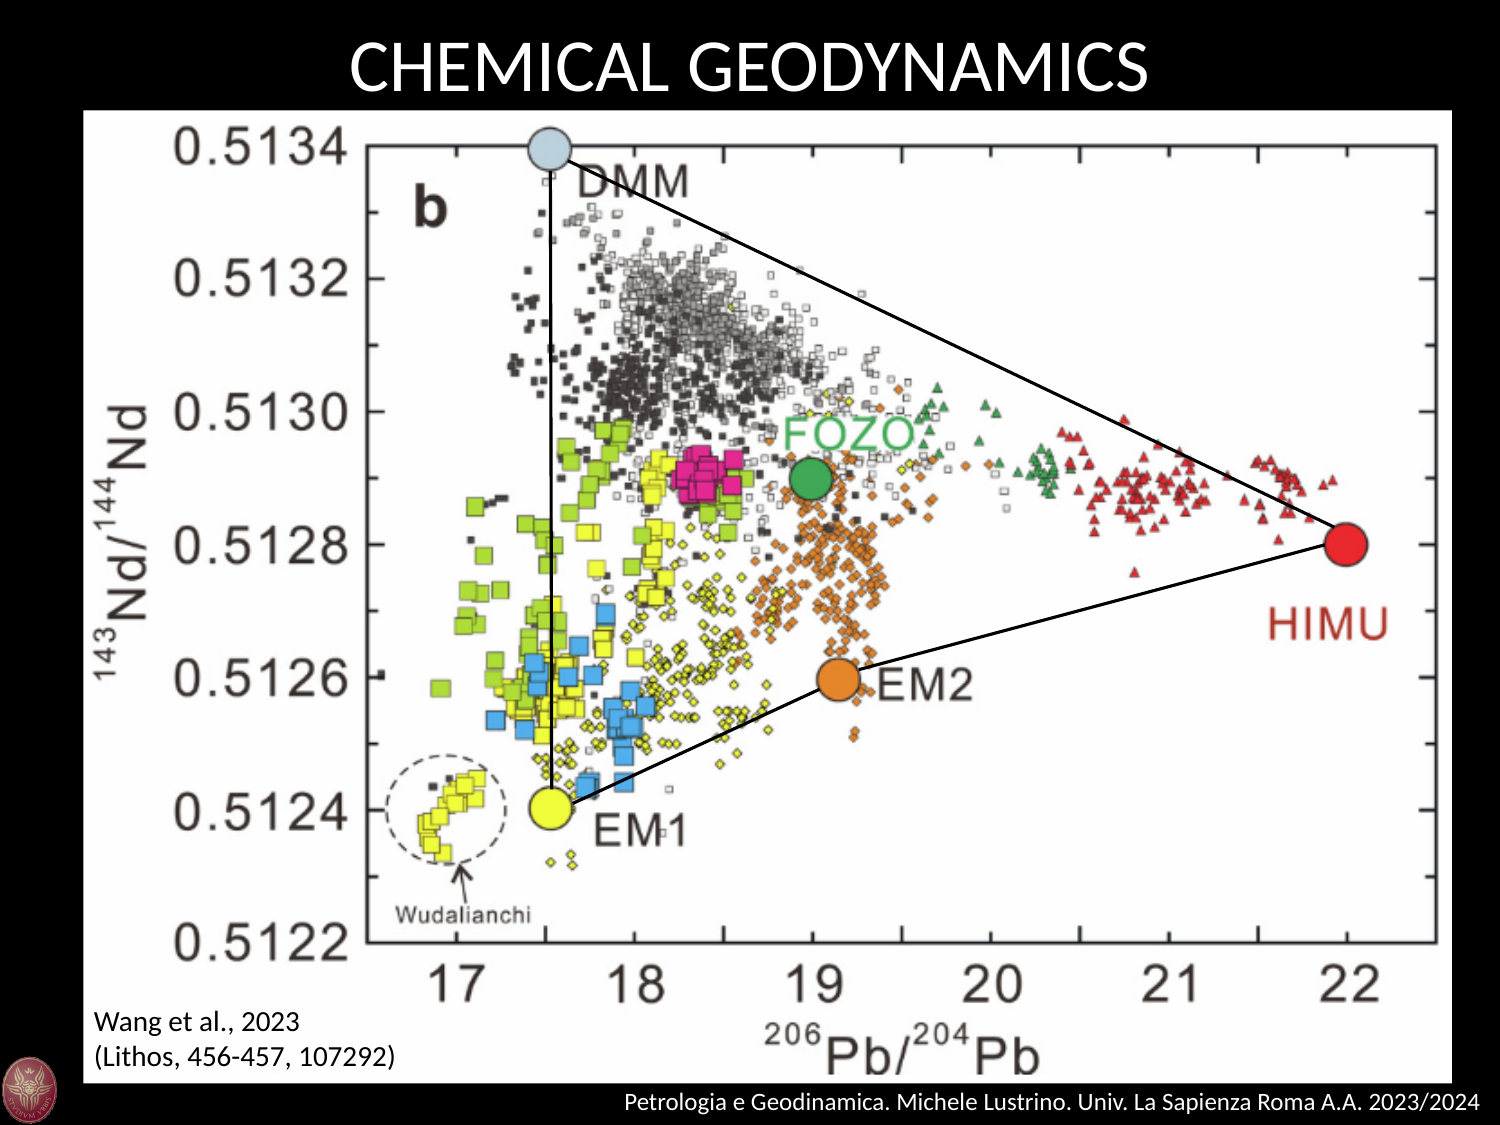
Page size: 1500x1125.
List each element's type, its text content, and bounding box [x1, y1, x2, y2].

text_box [572, 689, 820, 804]
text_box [567, 160, 1335, 528]
picture [0, 1055, 60, 1125]
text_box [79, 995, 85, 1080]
text_box [83, 114, 1452, 1084]
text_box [858, 544, 1326, 670]
picture [89, 120, 1444, 1076]
text_box CHEMICAL GEODYNAMICS [0, 9, 1500, 114]
